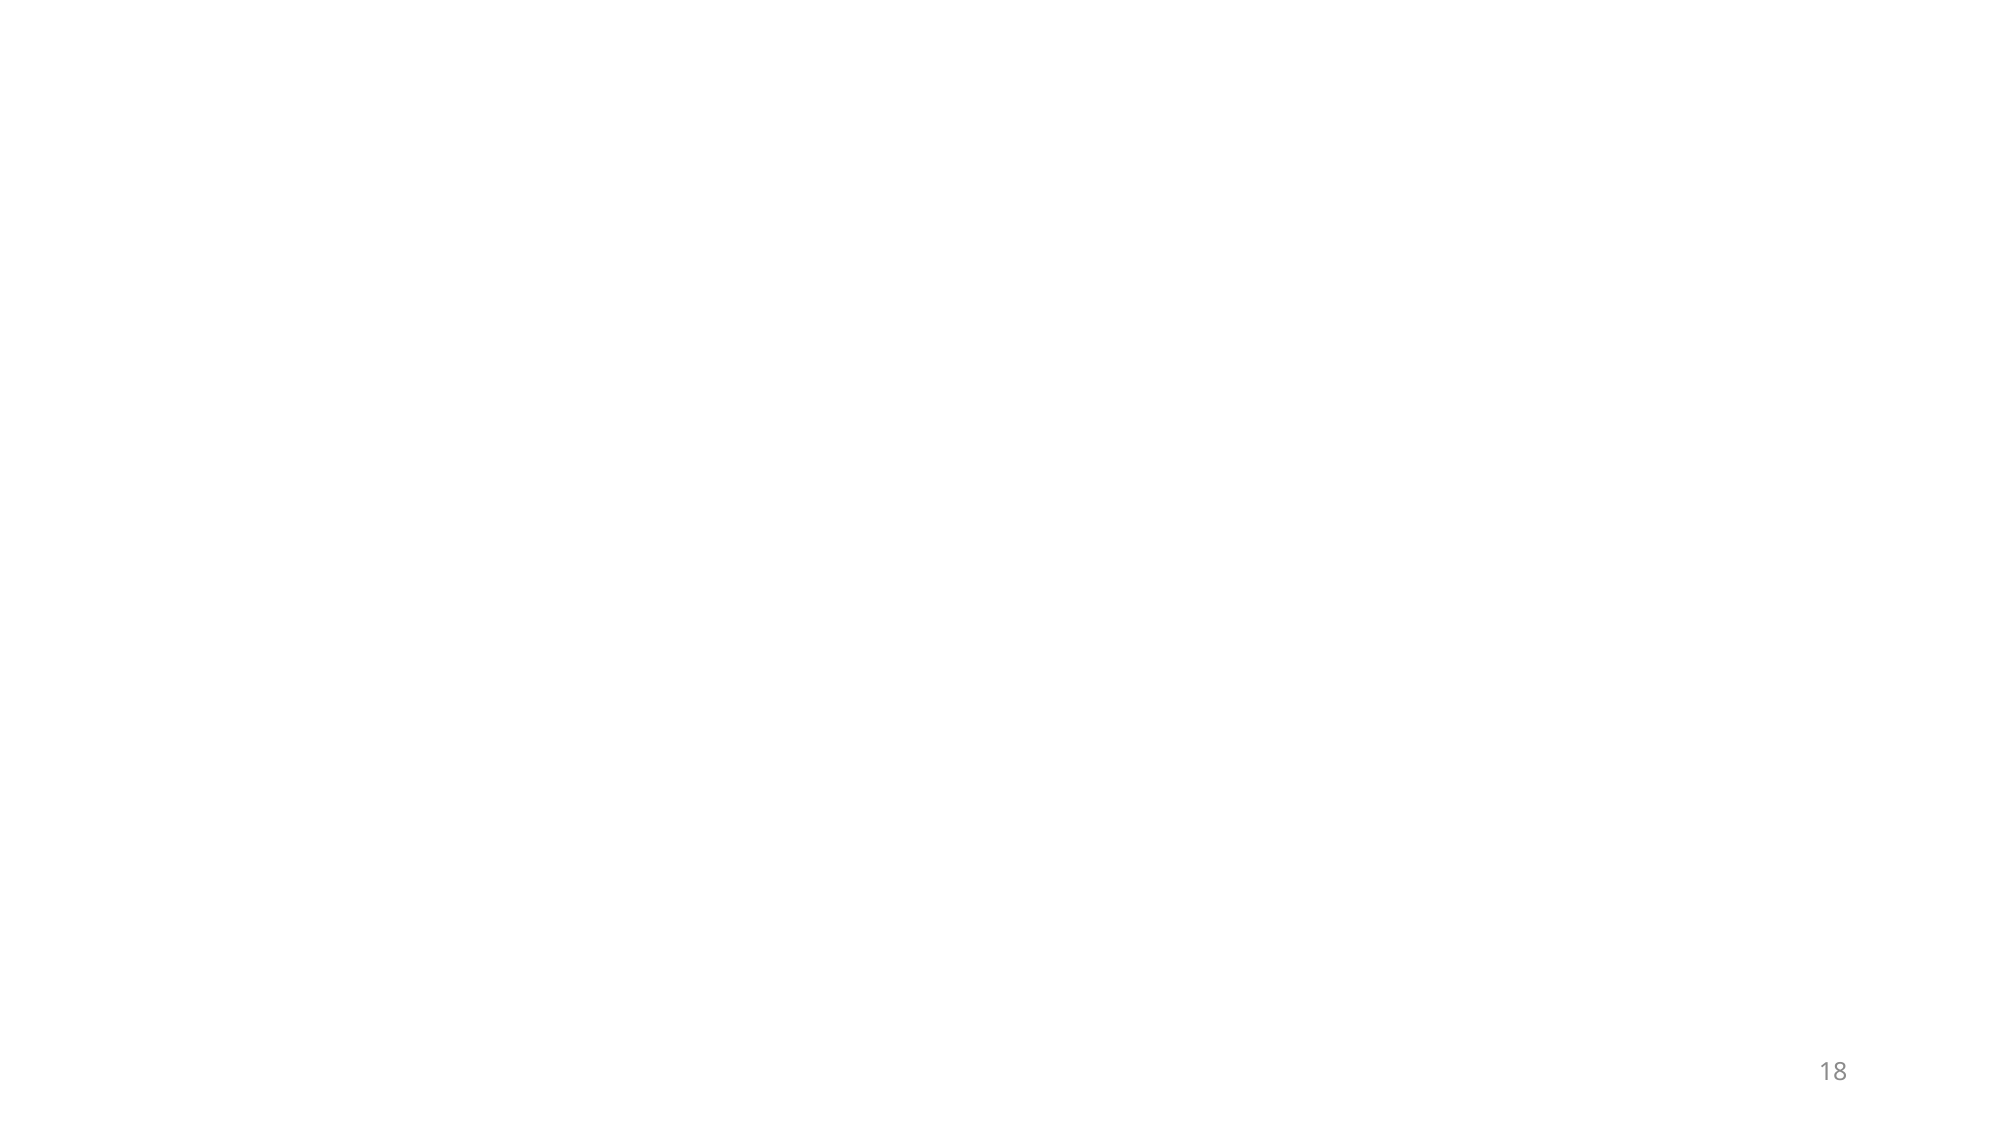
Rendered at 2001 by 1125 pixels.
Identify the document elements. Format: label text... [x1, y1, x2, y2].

slide_number 18 [1412, 1042, 1863, 1103]
